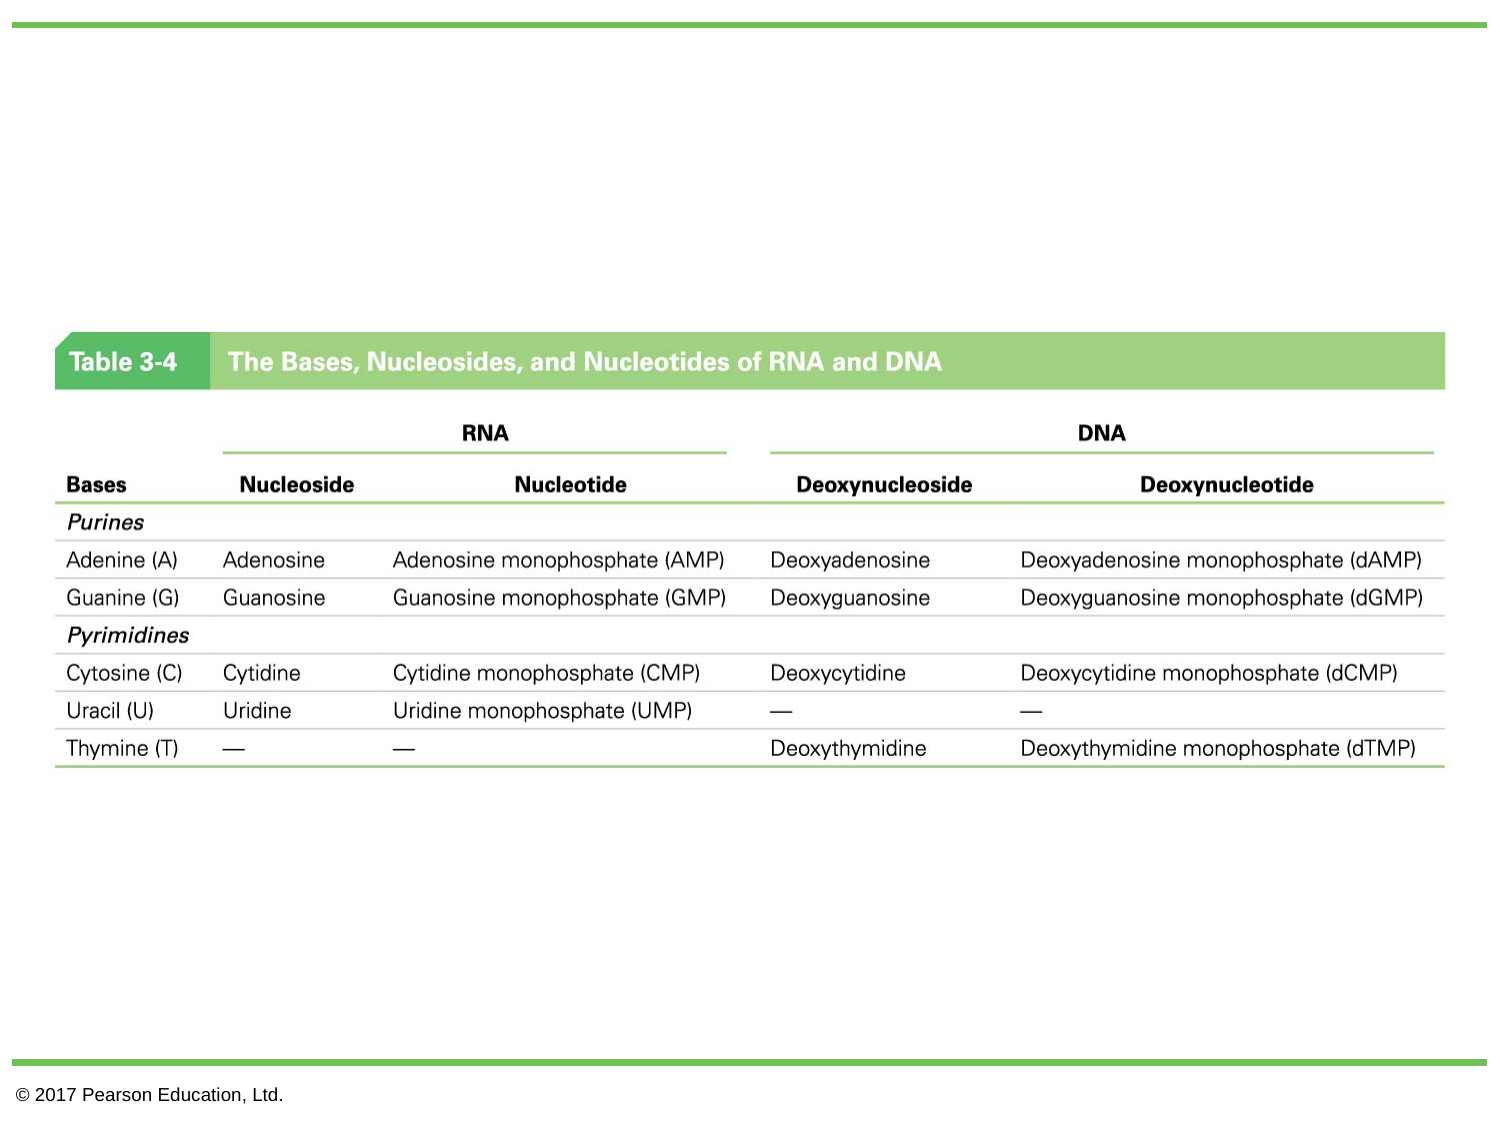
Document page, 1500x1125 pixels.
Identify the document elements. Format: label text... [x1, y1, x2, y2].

picture [48, 326, 1452, 776]
footer © 2017 Pearson Education, Ltd. [0, 1062, 476, 1125]
